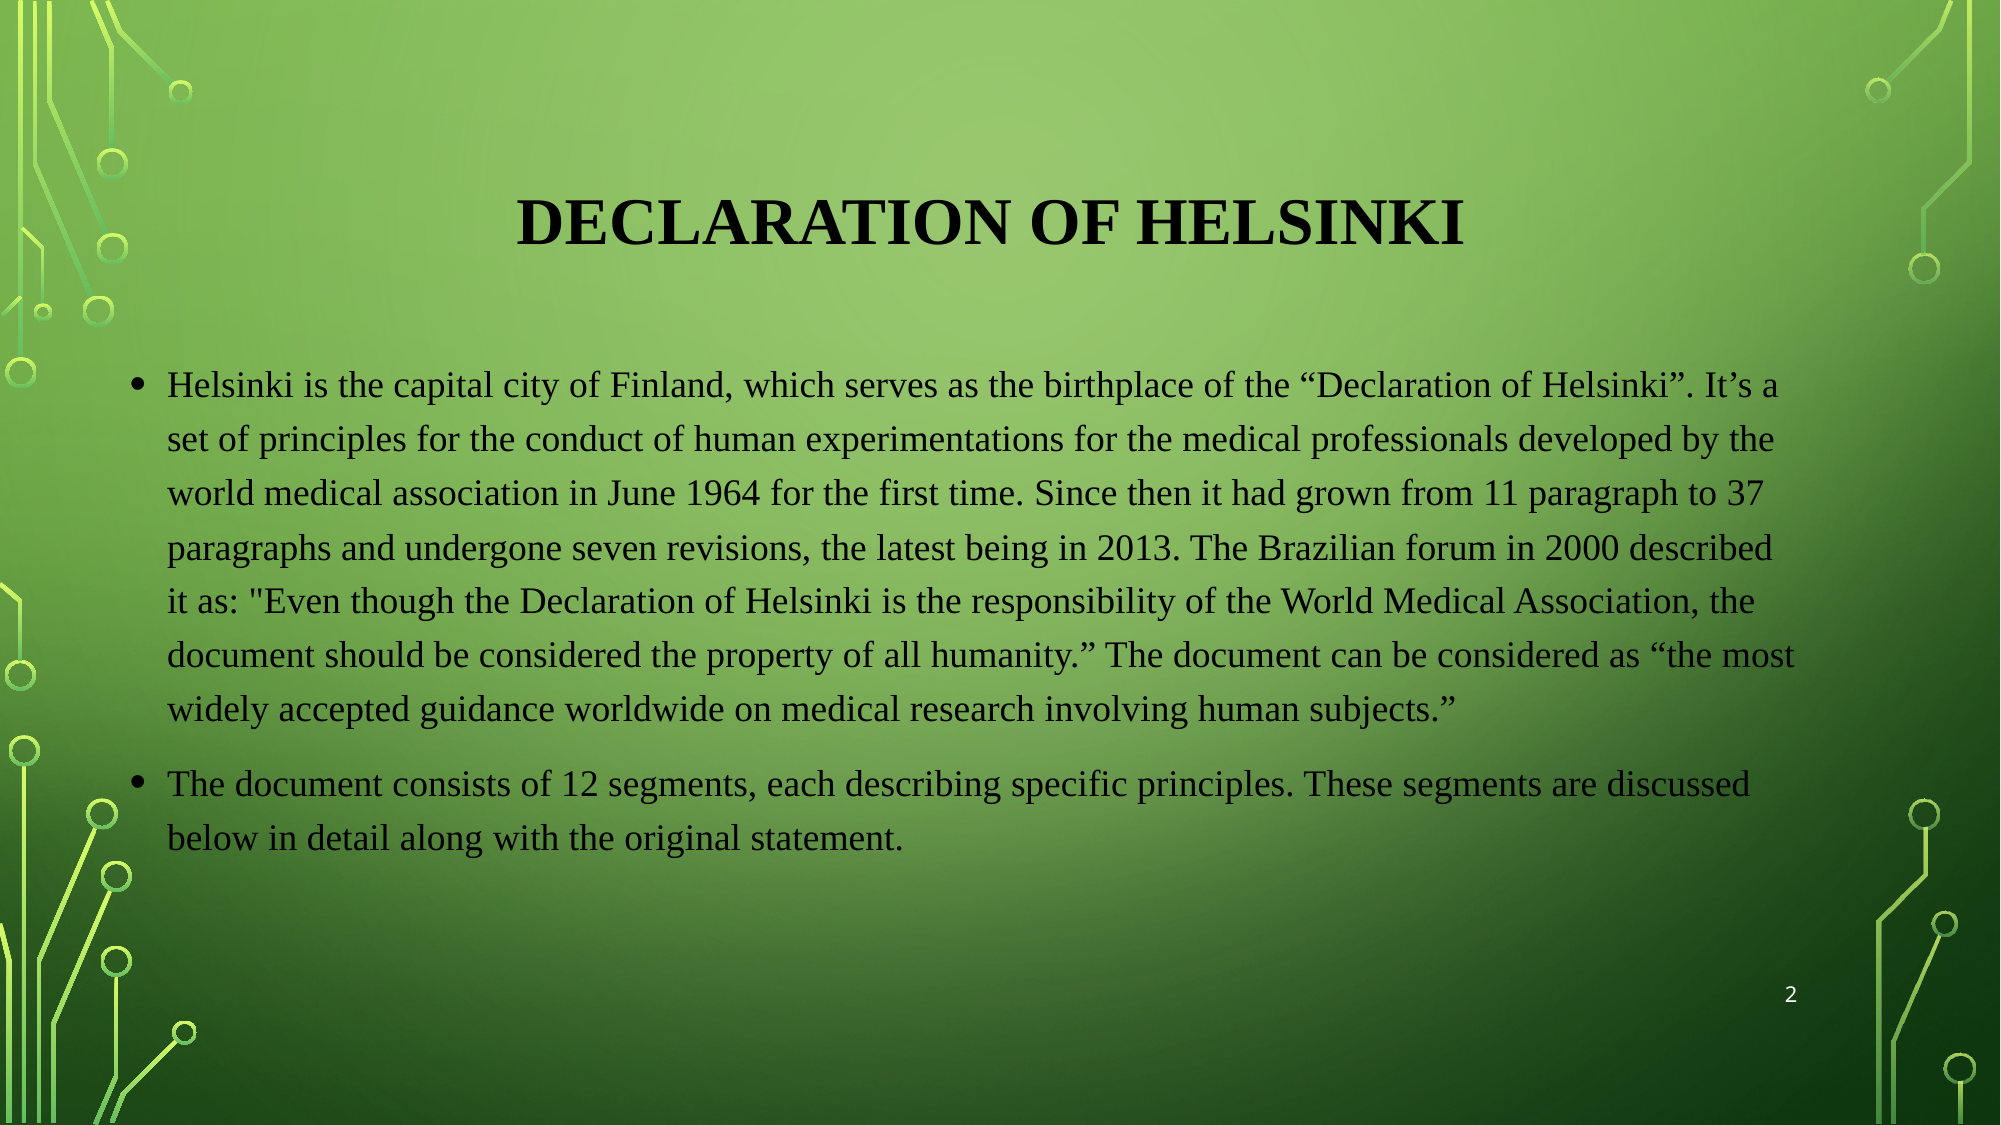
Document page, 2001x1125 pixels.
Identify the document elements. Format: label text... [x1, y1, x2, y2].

list Helsinki is the capital city of Finland, which serves as the birthplace of the “Declaration of Helsinki”. It’s a set of principles for the conduct of human experimentations for the medical professionals developed by the world medical association in June 1964 for the first time. Since then it had grown from 11 paragraph to 37 paragraphs and undergone seven revisions, the latest being in 2013. The Brazilian forum in 2000 described it as: "Even though the Declaration of Helsinki is the responsibility of the World Medical Association, the document should be considered the property of all humanity.” The document can be considered as “the most widely accepted guidance worldwide on medical research involving human subjects.” The document consists of 12 segments, each describing specific principles. These segments are discussed below in detail along with the original statement. [114, 343, 1813, 950]
slide_number 2 [1685, 965, 1813, 1025]
title Declaration of Helsinki [187, 101, 1813, 343]
